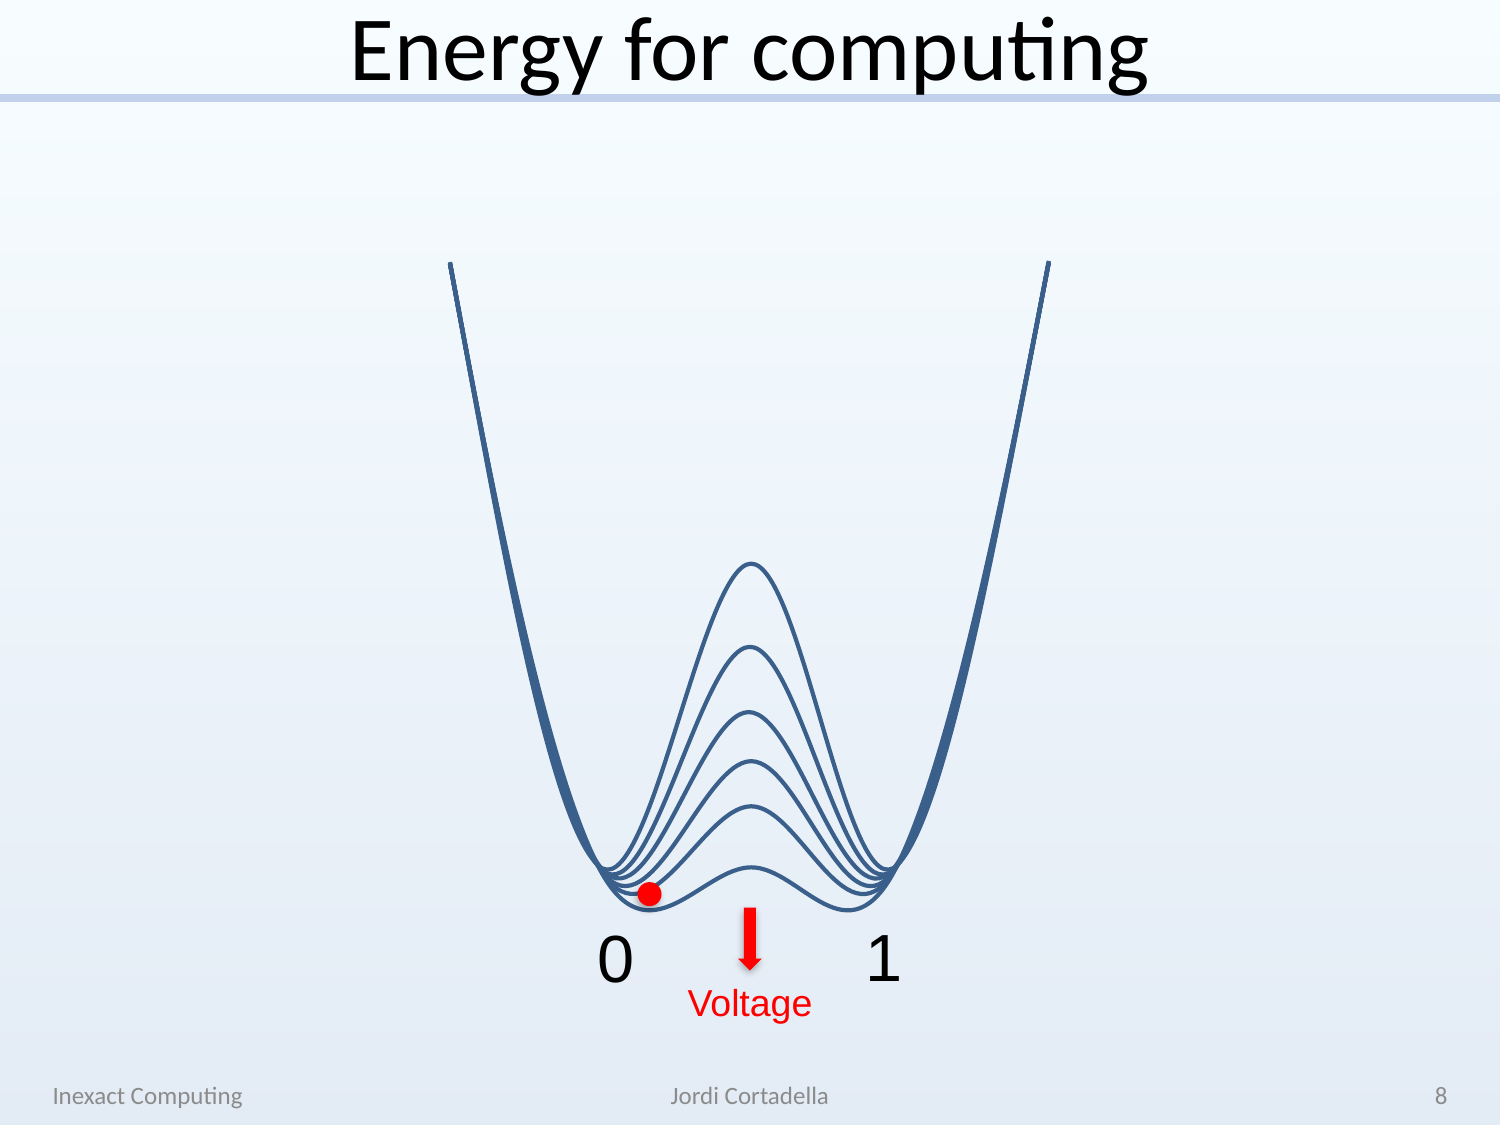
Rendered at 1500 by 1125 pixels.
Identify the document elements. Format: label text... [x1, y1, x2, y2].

text_box [447, 262, 1051, 913]
slide_number Inexact Computing [37, 1065, 388, 1125]
footer Jordi Cortadella [512, 1065, 988, 1125]
text_box 1 [850, 907, 918, 1003]
text_box [901, 505, 1004, 864]
slide_number 8 [1112, 1065, 1463, 1125]
text_box [635, 880, 664, 909]
text_box Voltage [672, 971, 828, 1032]
title Energy for computing [74, 0, 1426, 88]
text_box 0 [582, 908, 650, 1003]
text_box [736, 905, 764, 971]
